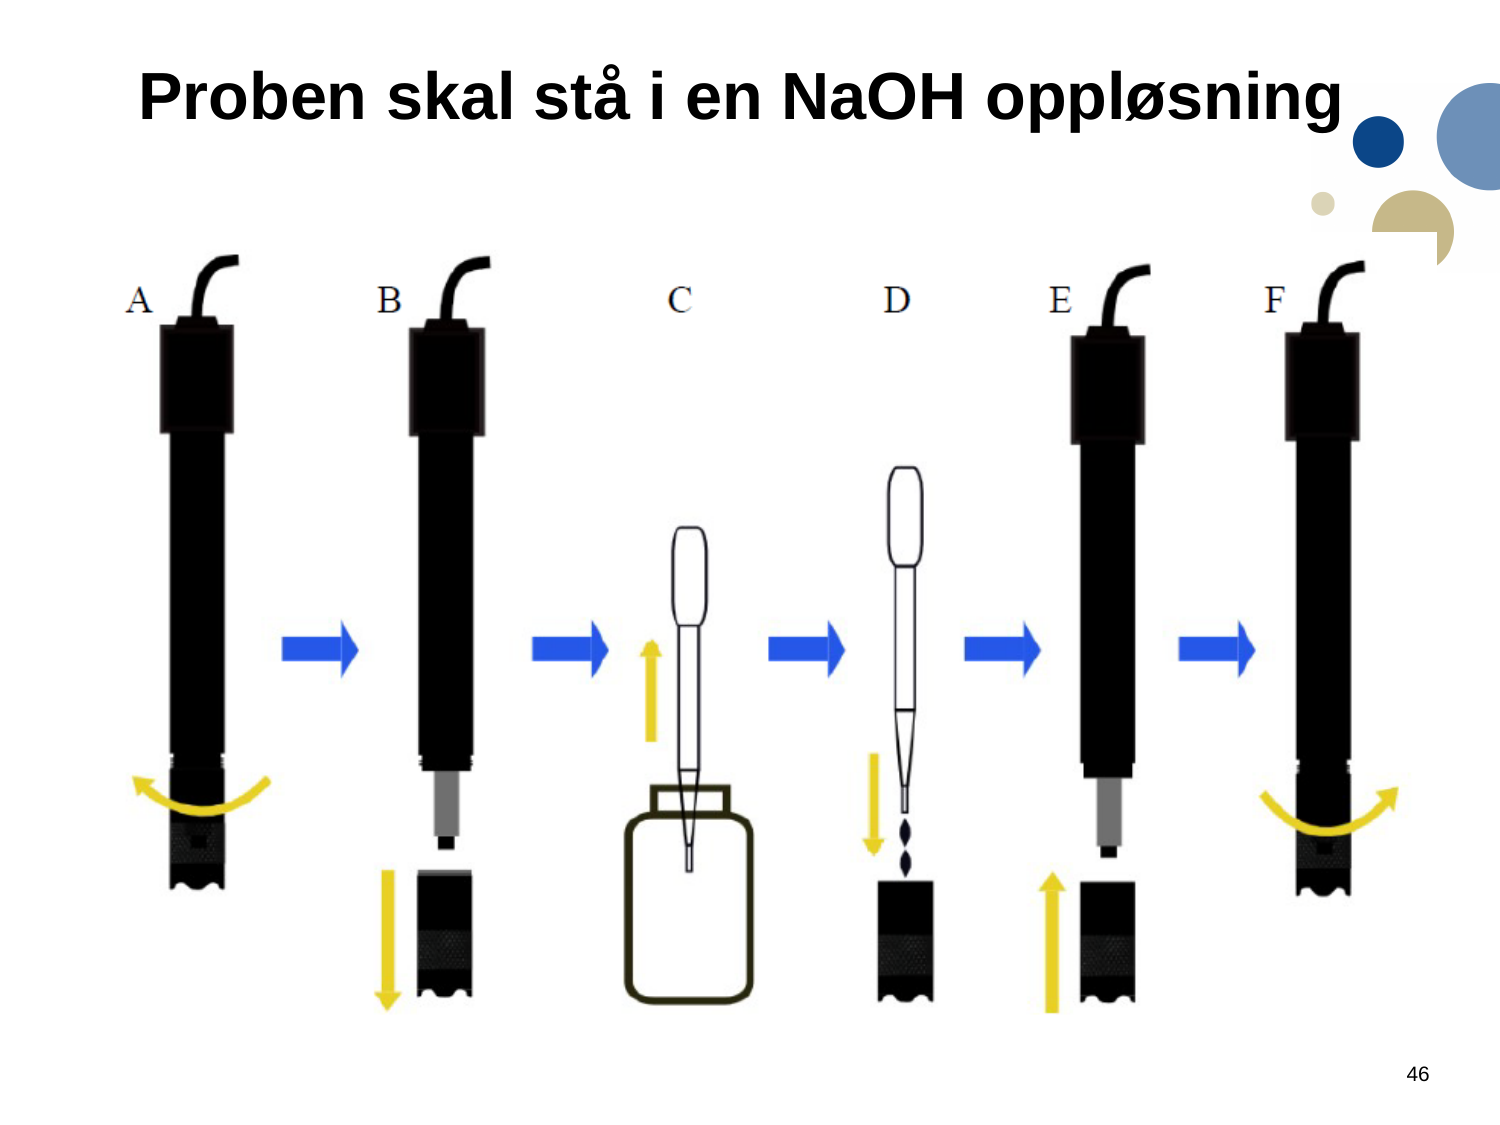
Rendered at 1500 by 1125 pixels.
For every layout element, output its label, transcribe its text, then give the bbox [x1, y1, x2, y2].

picture [44, 83, 1500, 1056]
title Proben skal stå i en NaOH oppløsning [66, 45, 1417, 141]
